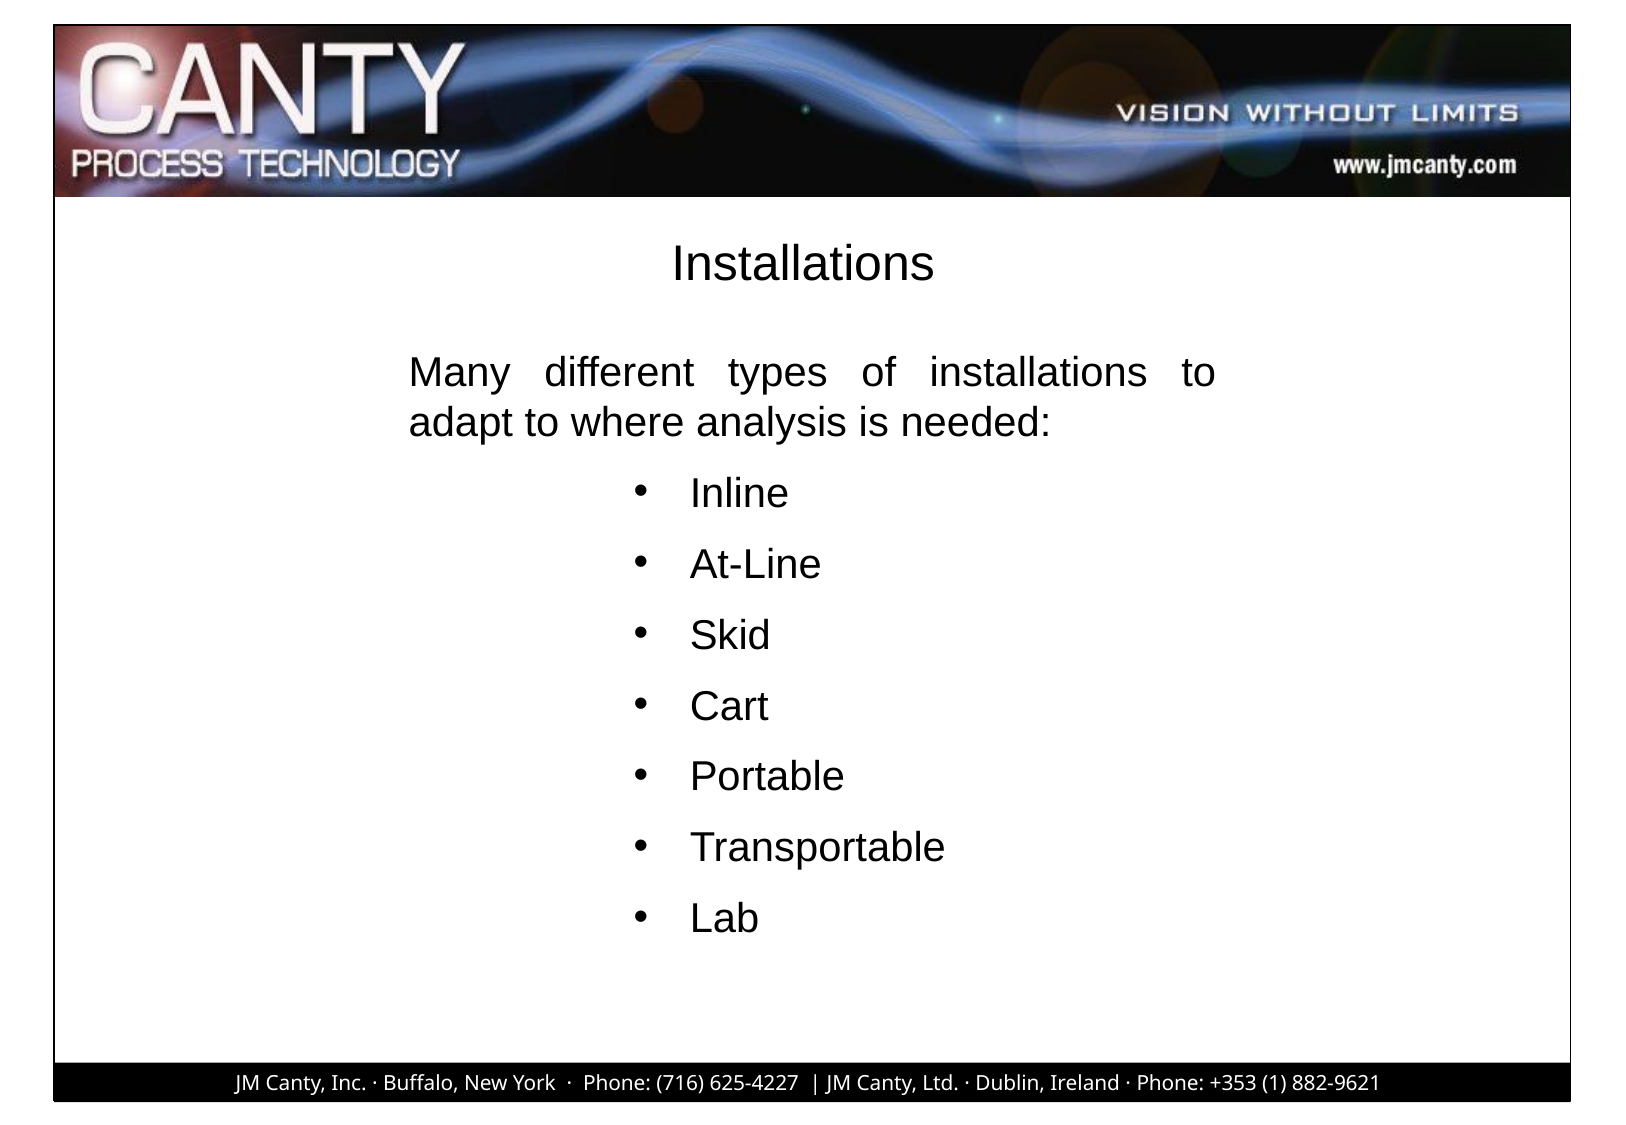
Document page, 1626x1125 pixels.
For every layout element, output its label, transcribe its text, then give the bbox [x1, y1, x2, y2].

text_box Many different types of installations to adapt to where analysis is needed: Inline At-Line Skid Cart Portable Transportable Lab [393, 337, 1232, 949]
text_box Installations [112, 223, 1494, 298]
picture [53, 24, 1571, 197]
text_box [54, 205, 1571, 1100]
